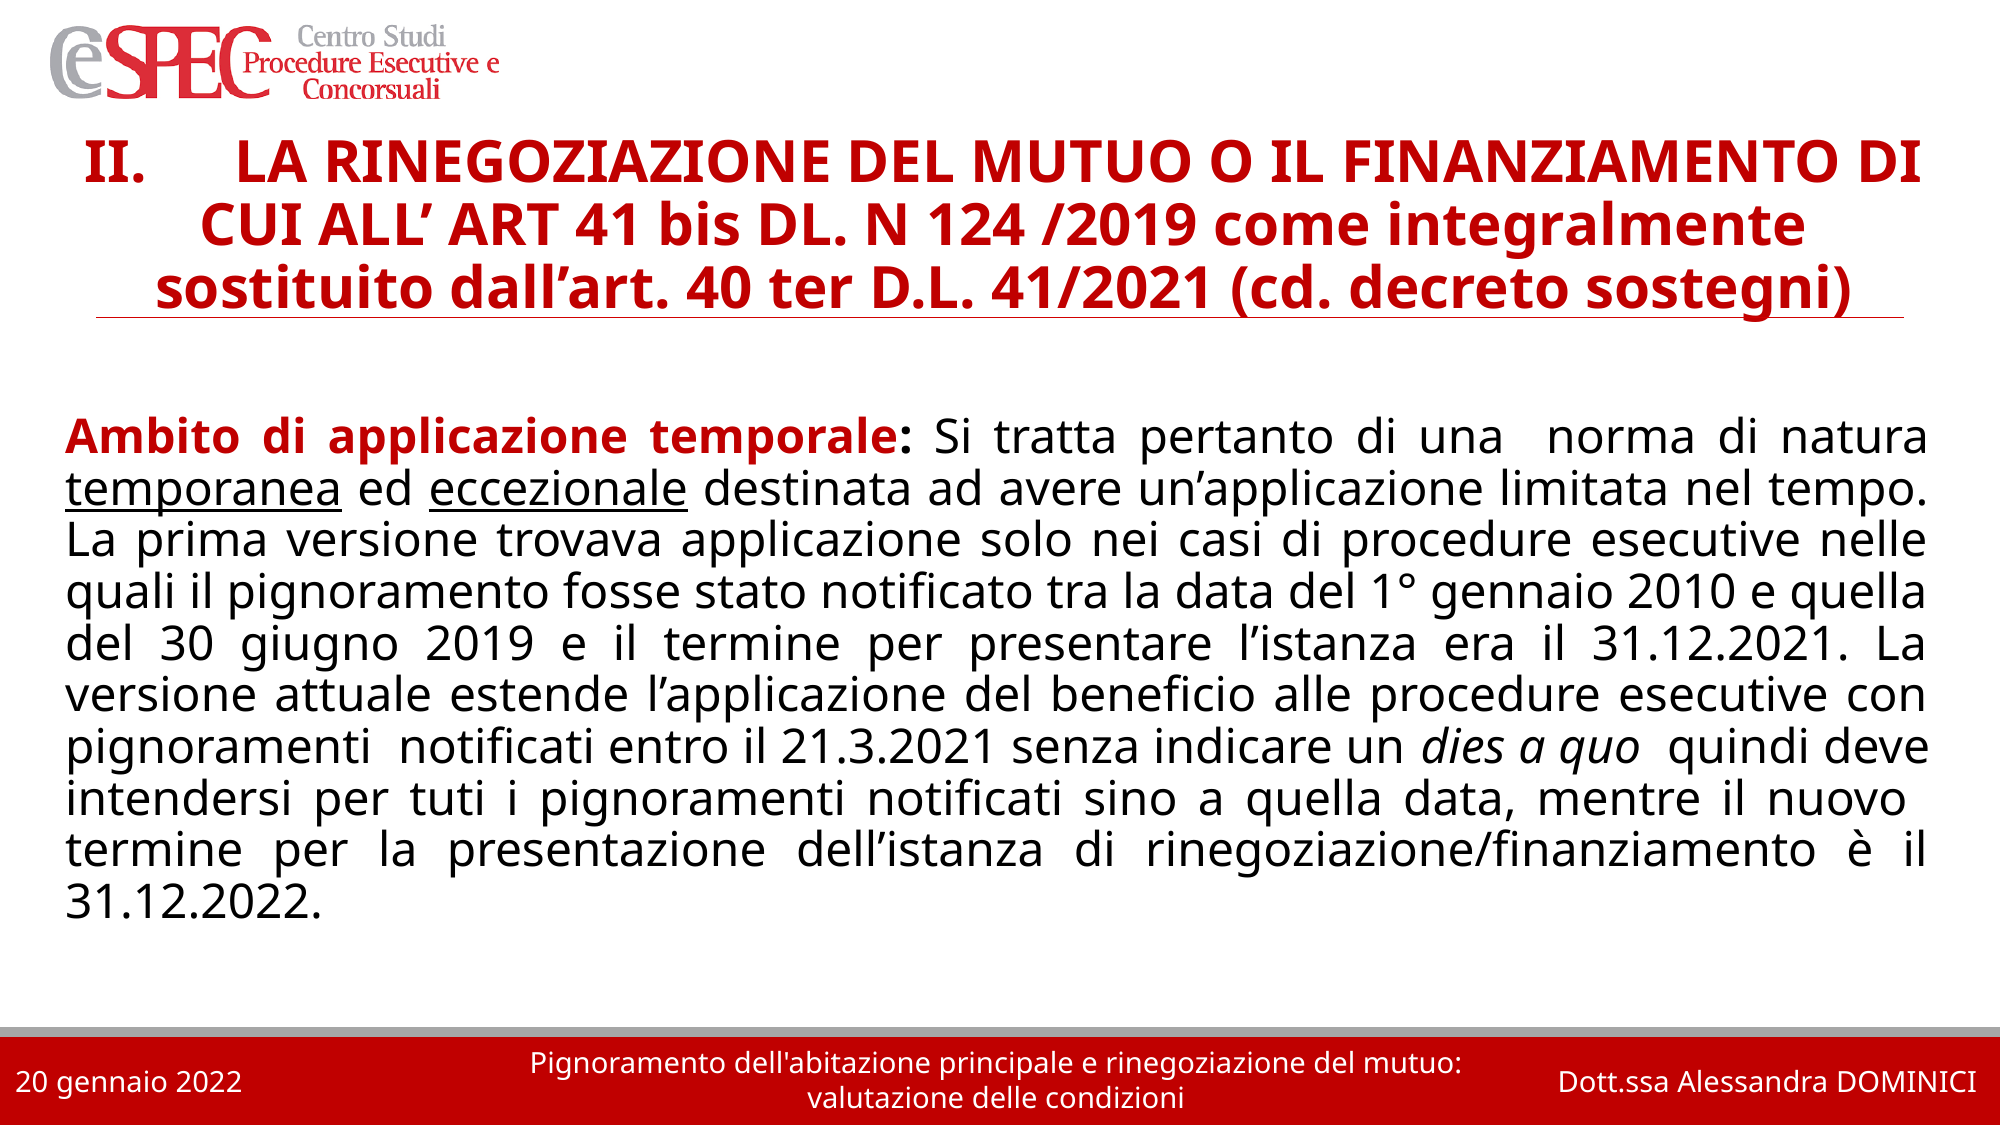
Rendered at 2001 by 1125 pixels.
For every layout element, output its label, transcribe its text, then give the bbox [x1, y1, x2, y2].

text_box Pignoramento dell'abitazione principale e rinegoziazione del mutuo: valutazione delle condizioni [498, 1034, 1502, 1124]
text_box 20 gennaio 2022 [0, 1035, 498, 1125]
title II. LA RINEGOZIAZIONE DEL MUTUO O IL FINANZIAMENTO DI CUI ALL’ ART 41 bis DL. N 124 /2019 come integralmente sostituito dall’art. 40 ter D.L. 41/2021 (cd. decreto sostegni) [50, 135, 1958, 318]
picture [50, 24, 499, 99]
text_box Dott.ssa Alessandra DOMINICI [1501, 1036, 2000, 1125]
text_box Ambito di applicazione temporale: Si tratta pertanto di una norma di natura temporanea ed eccezionale destinata ad avere un’applicazione limitata nel tempo. La prima versione trovava applicazione solo nei casi di procedure esecutive nelle quali il pignoramento fosse stato notificato tra la data del 1° gennaio 2010 e quella del 30 giugno 2019 e il termine per presentare l’istanza era il 31.12.2021. La versione attuale estende l’applicazione del beneficio alle procedure esecutive con pignoramenti notificati entro il 21.3.2021 senza indicare un dies a quo quindi deve intendersi per tuti i pignoramenti notificati sino a quella data, mentre il nuovo termine per la presentazione dell’istanza di rinegoziazione/finanziamento è il 31.12.2022. [50, 316, 1946, 1025]
text_box [0, 1027, 2000, 1036]
